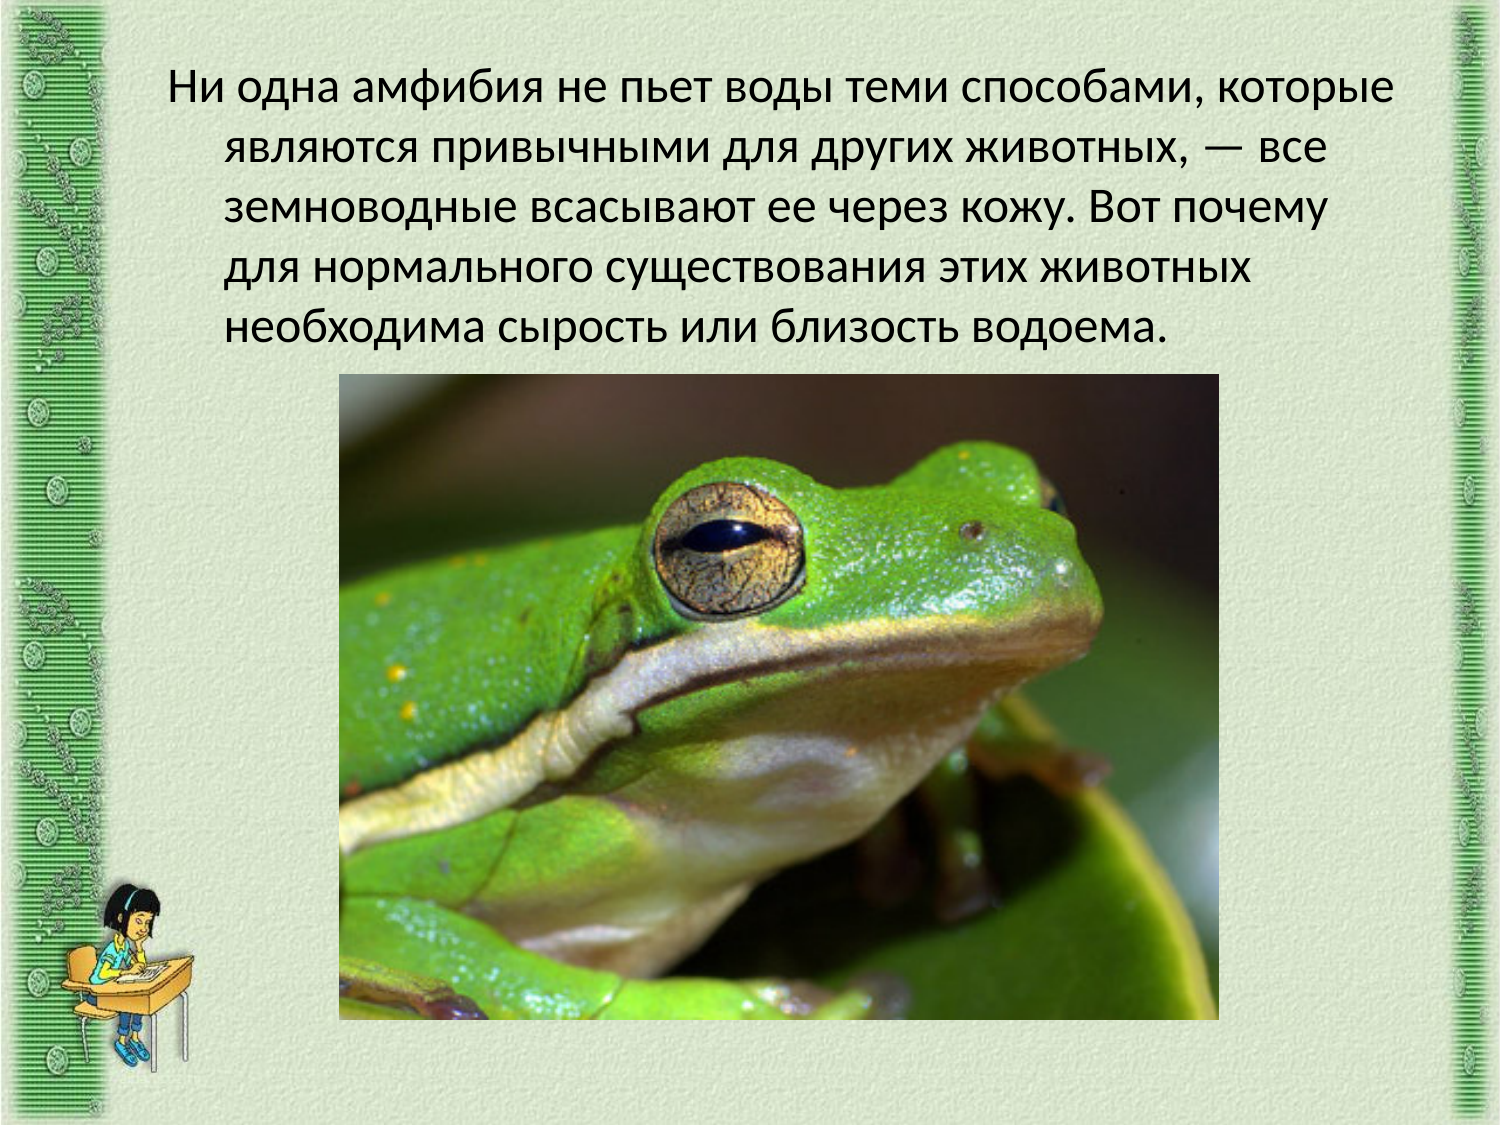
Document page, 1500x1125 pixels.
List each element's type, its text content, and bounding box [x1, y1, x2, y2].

picture [0, 0, 1500, 1125]
list Ни одна амфибия не пьет воды теми способами, которые являются привычными для других животных, — все земноводные всасывают ее через кожу. Вот почему для нормального существования этих животных необходима сырость или близость водоема. [152, 44, 1425, 387]
